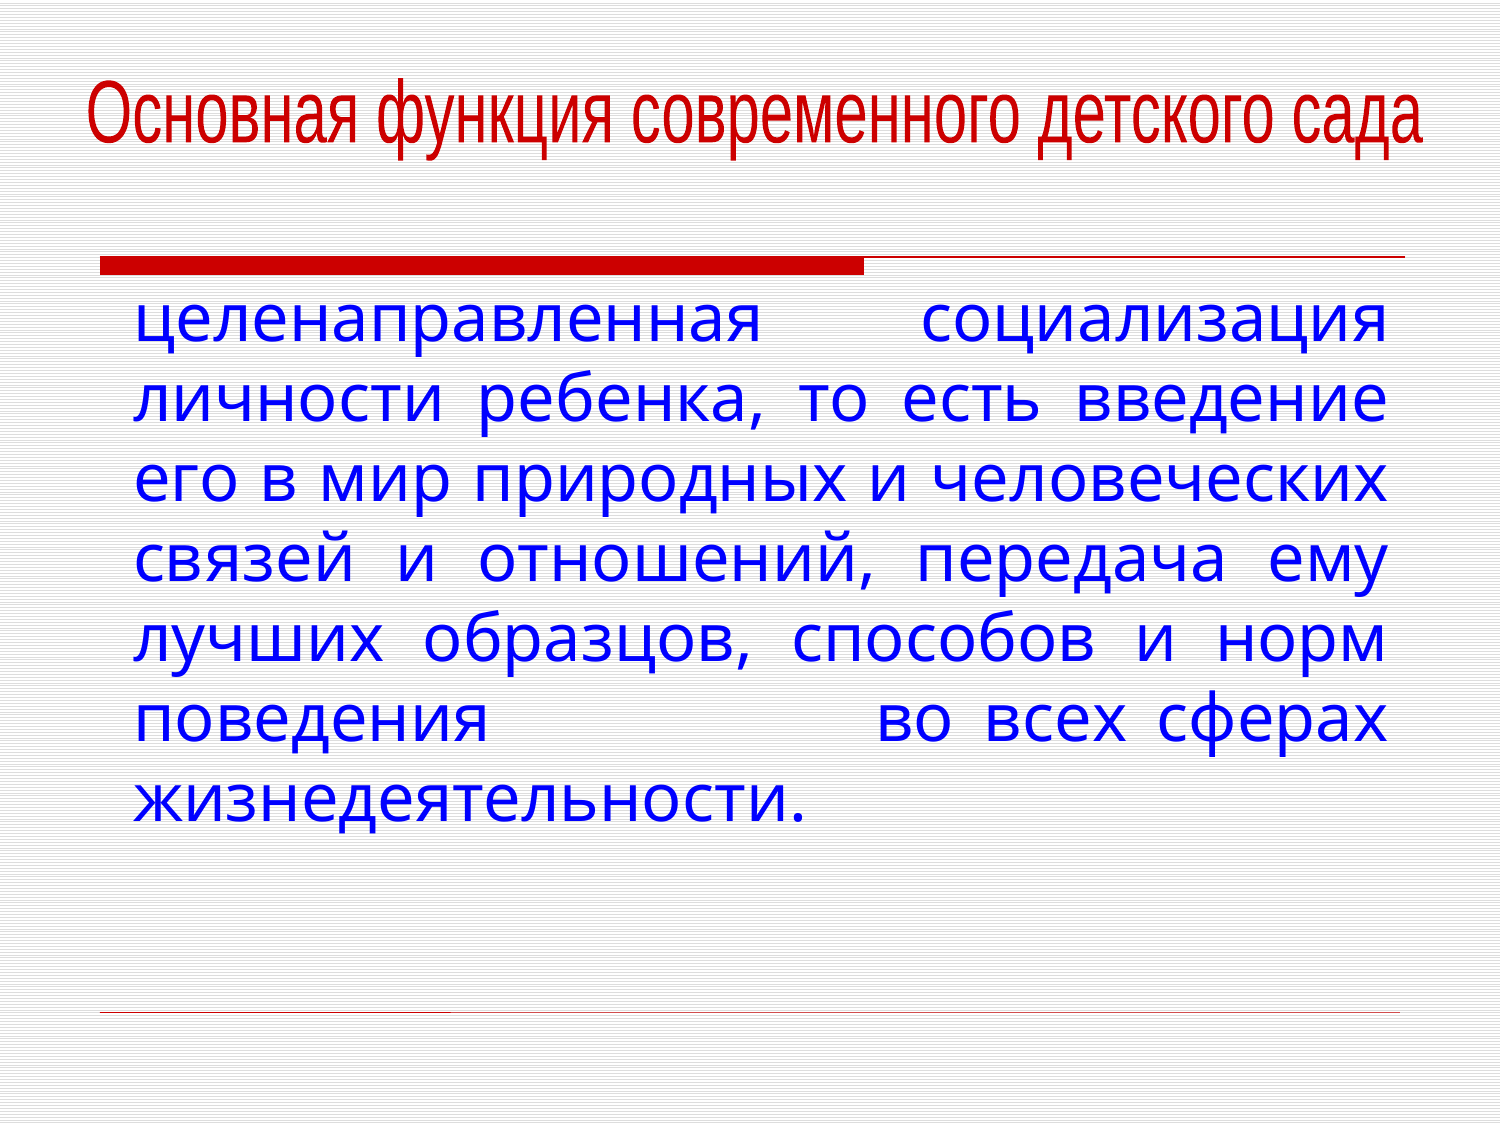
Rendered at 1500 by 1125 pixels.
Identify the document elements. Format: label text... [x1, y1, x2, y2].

list целенаправленная социализация личности ребенка, то есть введение его в мир природных и человеческих связей и отношений, передача ему лучших образцов, способов и норм поведения во всех сферах жизнедеятельности. [40, 266, 1406, 988]
